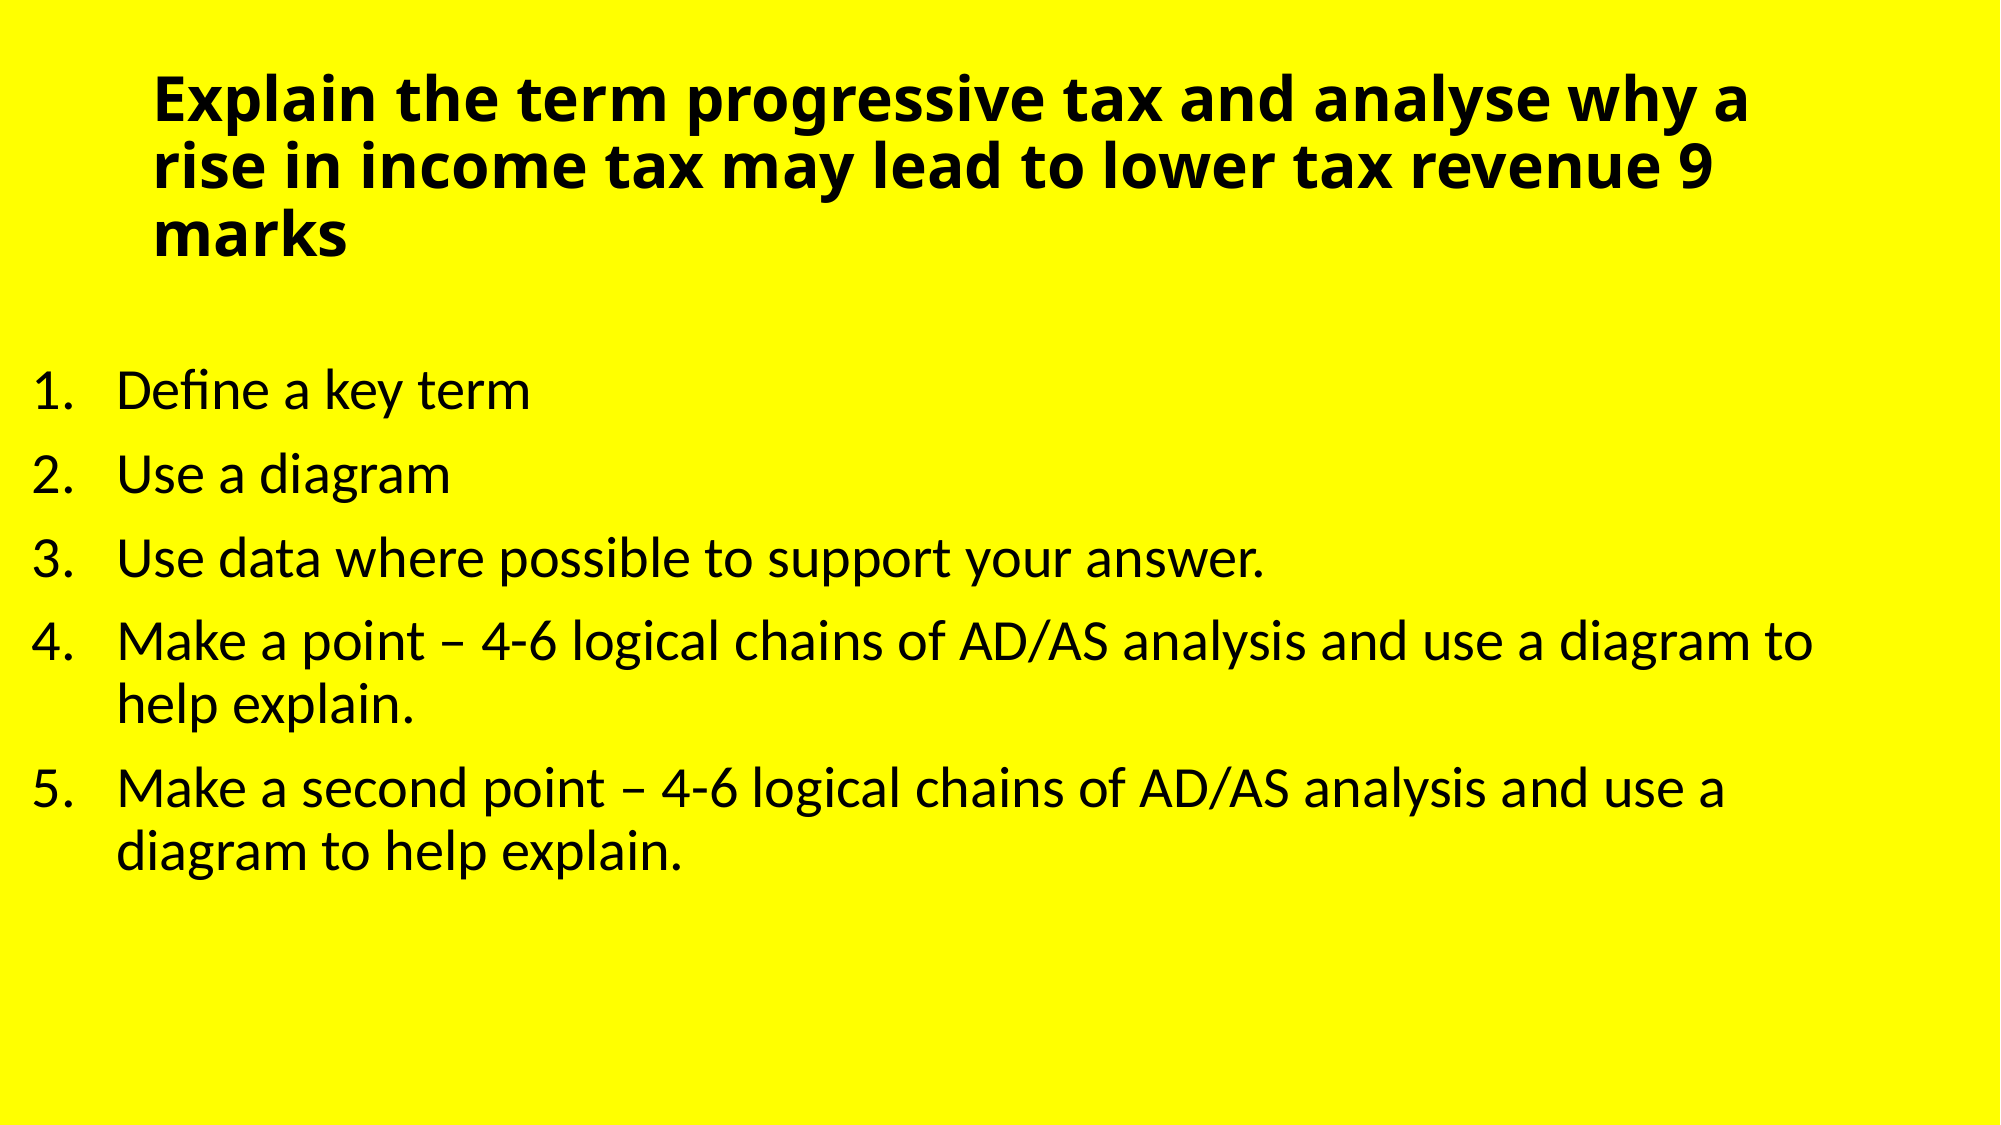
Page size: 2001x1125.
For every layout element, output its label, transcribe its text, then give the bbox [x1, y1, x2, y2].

title Explain the term progressive tax and analyse why a rise in income tax may lead to lower tax revenue 9 marks [137, 59, 1863, 278]
list Define a key term Use a diagram Use data where possible to support your answer. Make a point – 4-6 logical chains of AD/AS analysis and use a diagram to help explain. Make a second point – 4-6 logical chains of AD/AS analysis and use a diagram to help explain. [16, 352, 1836, 1066]
